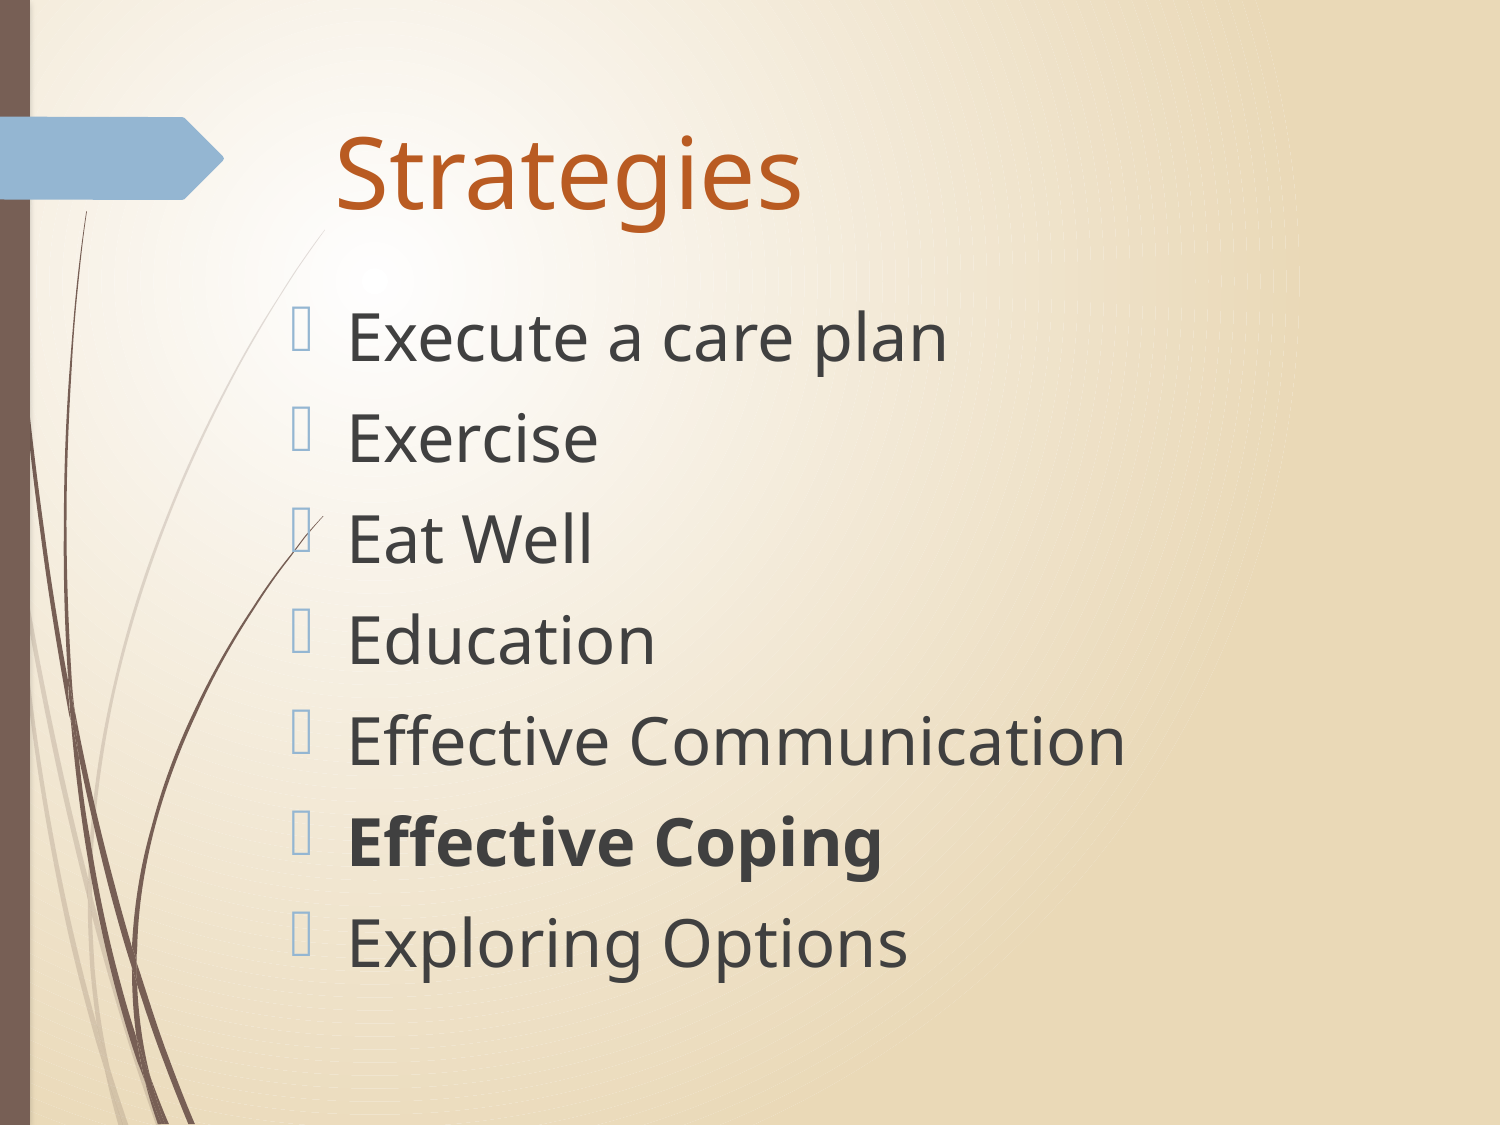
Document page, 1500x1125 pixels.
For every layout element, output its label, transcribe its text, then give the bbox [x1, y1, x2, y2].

list Execute a care plan Exercise Eat Well Education Effective Communication Effective Coping Exploring Options [275, 287, 1357, 1025]
title Strategies [319, 102, 1400, 313]
